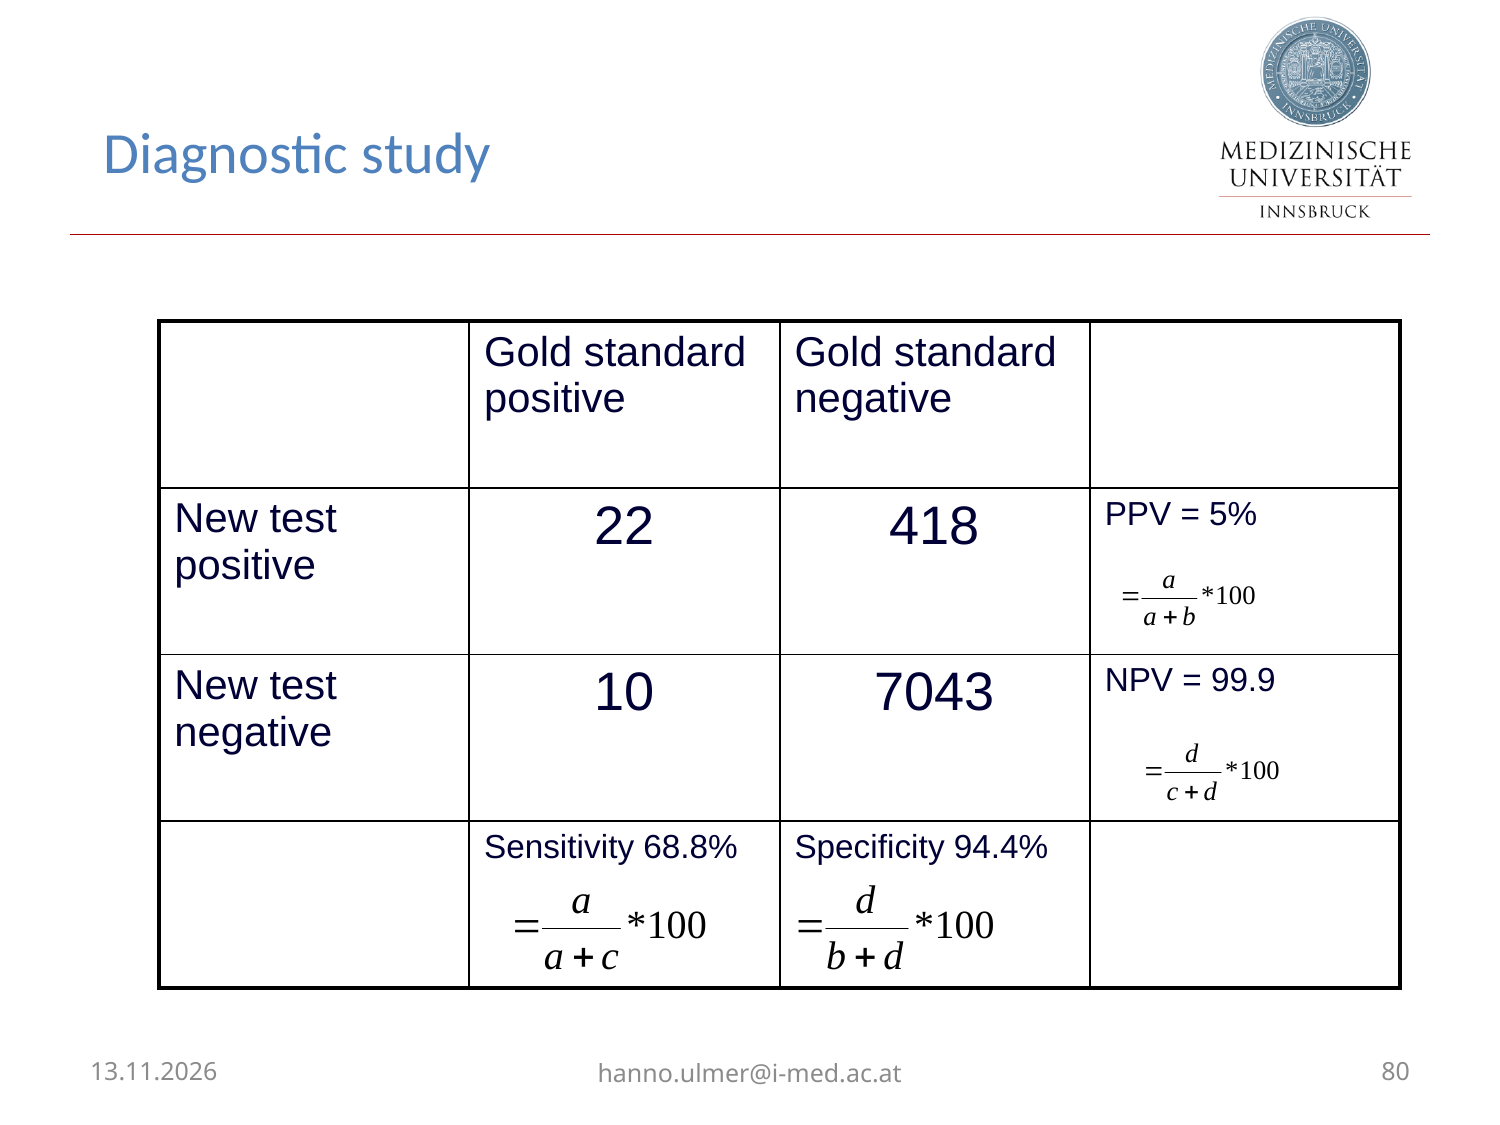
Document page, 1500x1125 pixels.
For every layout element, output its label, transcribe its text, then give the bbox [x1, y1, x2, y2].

slide_number 80 [1074, 1042, 1425, 1103]
table_header Gold standard positive [470, 323, 779, 487]
table_cell New test positive [161, 489, 468, 654]
footer hanno.ulmer@i-med.ac.at [512, 1042, 988, 1103]
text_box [790, 877, 998, 977]
table_cell Sensitivity 68.8% [470, 822, 779, 986]
table_cell 10 [470, 655, 779, 820]
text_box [1139, 736, 1284, 807]
table_header [161, 323, 468, 487]
table_cell [1091, 822, 1398, 986]
table_cell NPV = 99.9 [1091, 655, 1398, 820]
table_cell New test negative [161, 655, 468, 820]
table_cell Specificity 94.4% [781, 822, 1089, 986]
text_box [506, 877, 710, 977]
table_cell PPV = 5% [1091, 489, 1398, 654]
picture [1205, 7, 1425, 227]
title Diagnostic study [88, 101, 1383, 200]
table_cell [161, 822, 468, 986]
table_header Gold standard negative [781, 323, 1089, 487]
table_cell 22 [470, 489, 779, 654]
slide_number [75, 1042, 425, 1103]
table_cell 418 [781, 489, 1089, 654]
table_cell 7043 [781, 655, 1089, 820]
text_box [1115, 562, 1261, 632]
table_header [1091, 323, 1398, 487]
